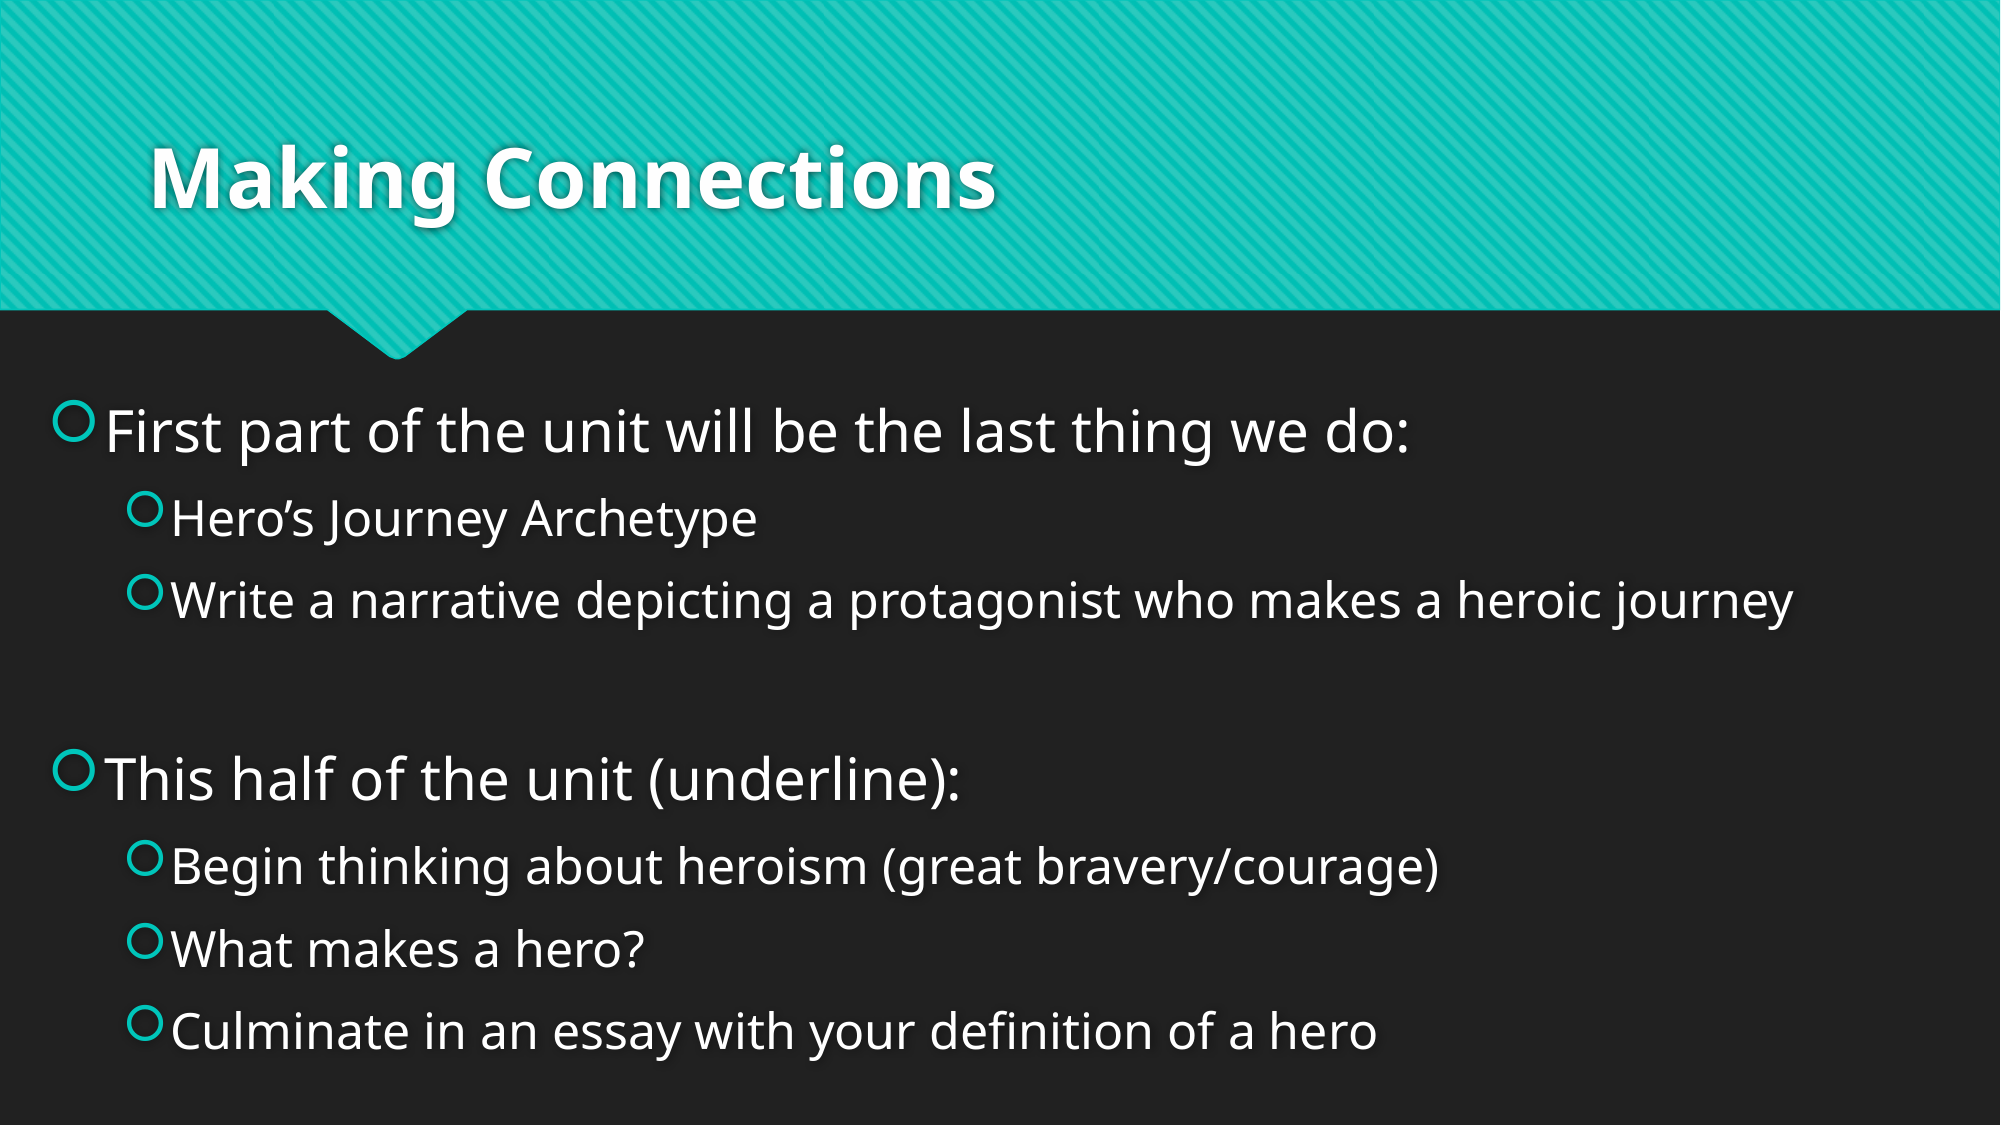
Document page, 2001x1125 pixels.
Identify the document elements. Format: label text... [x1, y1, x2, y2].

title Making Connections [132, 73, 1868, 233]
list First part of the unit will be the last thing we do: Hero’s Journey Archetype Write a narrative depicting a protagonist who makes a heroic journey This half of the unit (underline): Begin thinking about heroism (great bravery/courage) What makes a hero? Culminate in an essay with your definition of a hero [33, 364, 1866, 1089]
